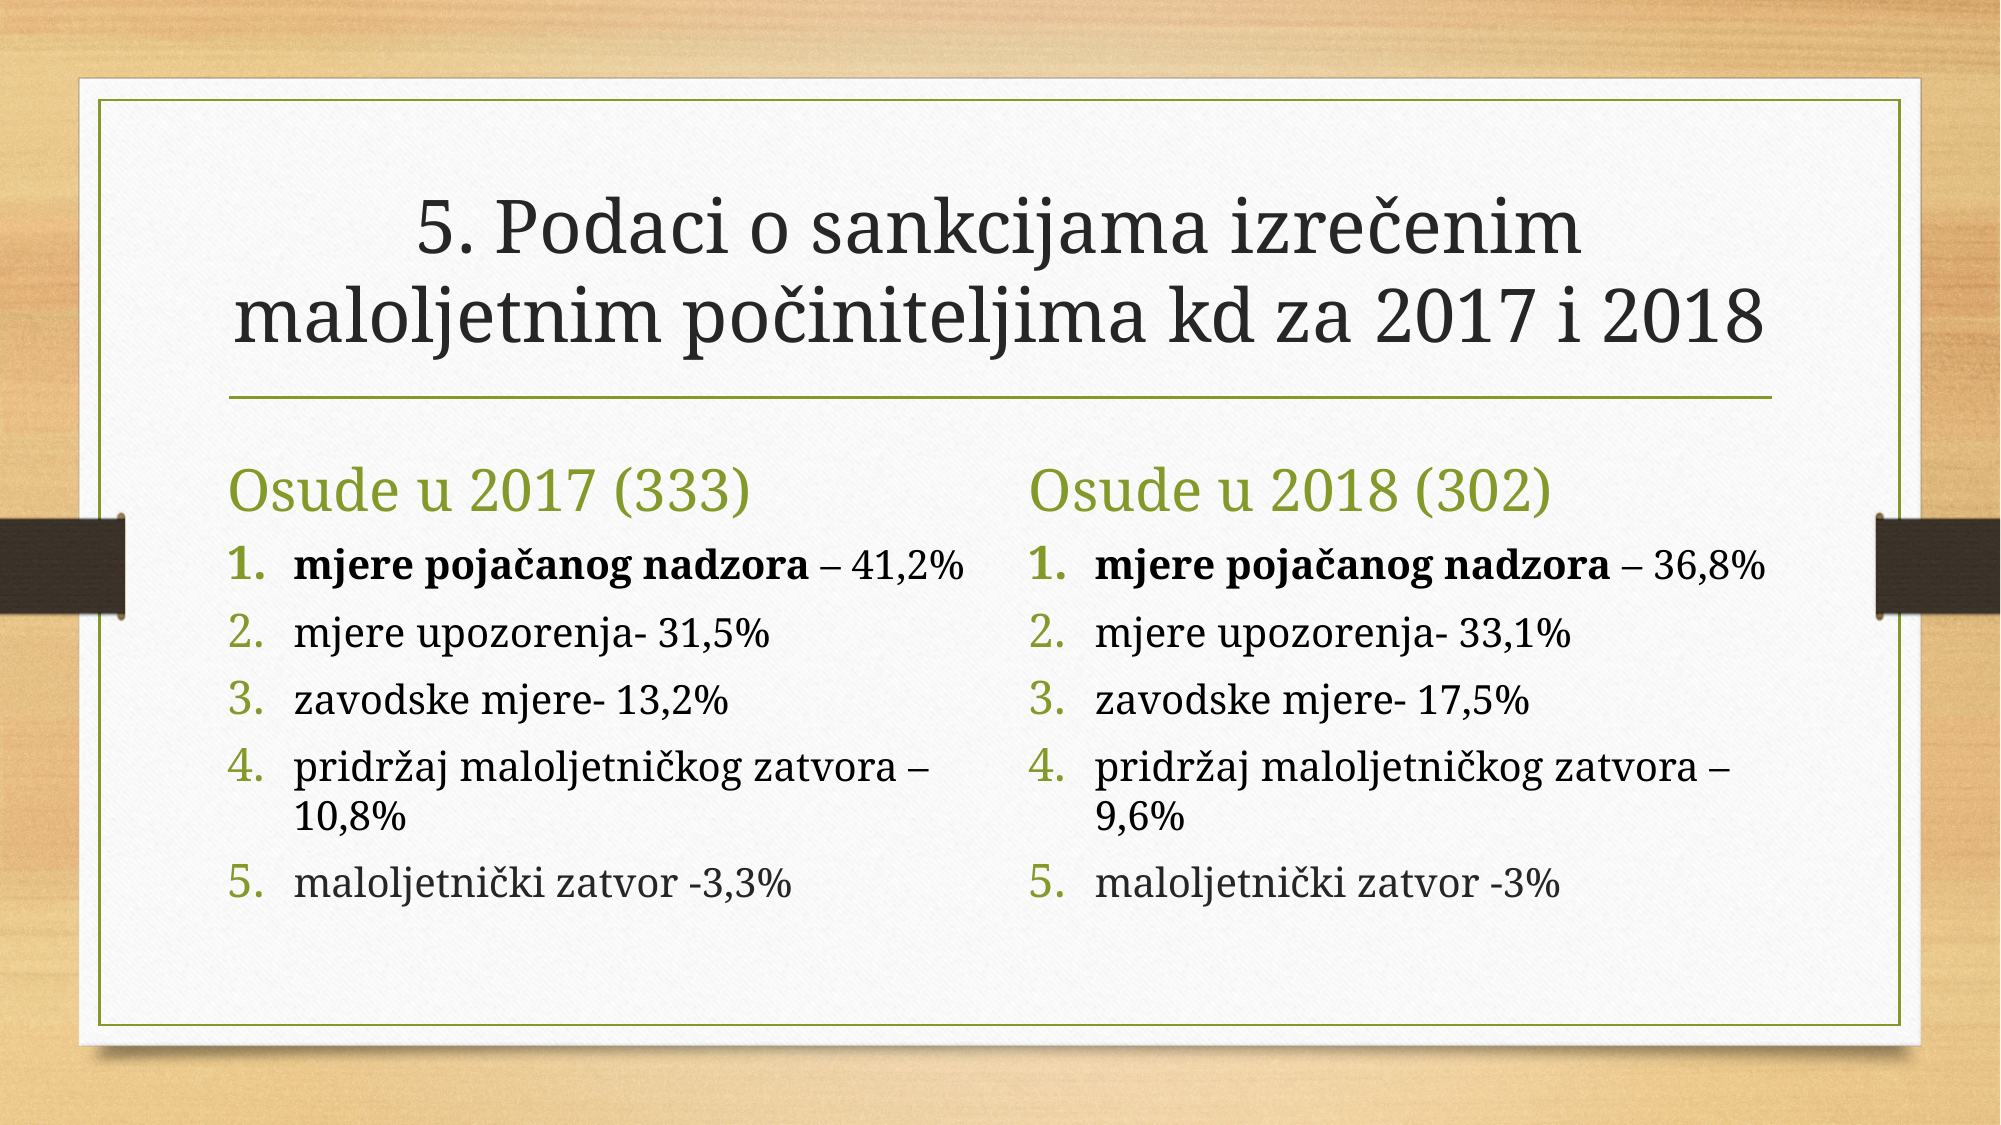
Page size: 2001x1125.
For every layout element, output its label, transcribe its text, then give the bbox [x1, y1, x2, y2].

list Osude u 2017 (333) [212, 436, 987, 531]
list Osude u 2018 (302) [1013, 436, 1788, 531]
list mjere pojačanog nadzora – 36,8% mjere upozorenja- 33,1% zavodske mjere- 17,5% pridržaj maloljetničkog zatvora – 9,6% maloljetnički zatvor -3% [1013, 532, 1788, 964]
title 5. Podaci o sankcijama izrečenim maloljetnim počiniteljima kd za 2017 i 2018 [212, 161, 1788, 375]
picture [0, 0, 2001, 1125]
list mjere pojačanog nadzora – 41,2% mjere upozorenja- 31,5% zavodske mjere- 13,2% pridržaj maloljetničkog zatvora – 10,8% maloljetnički zatvor -3,3% [212, 532, 987, 964]
